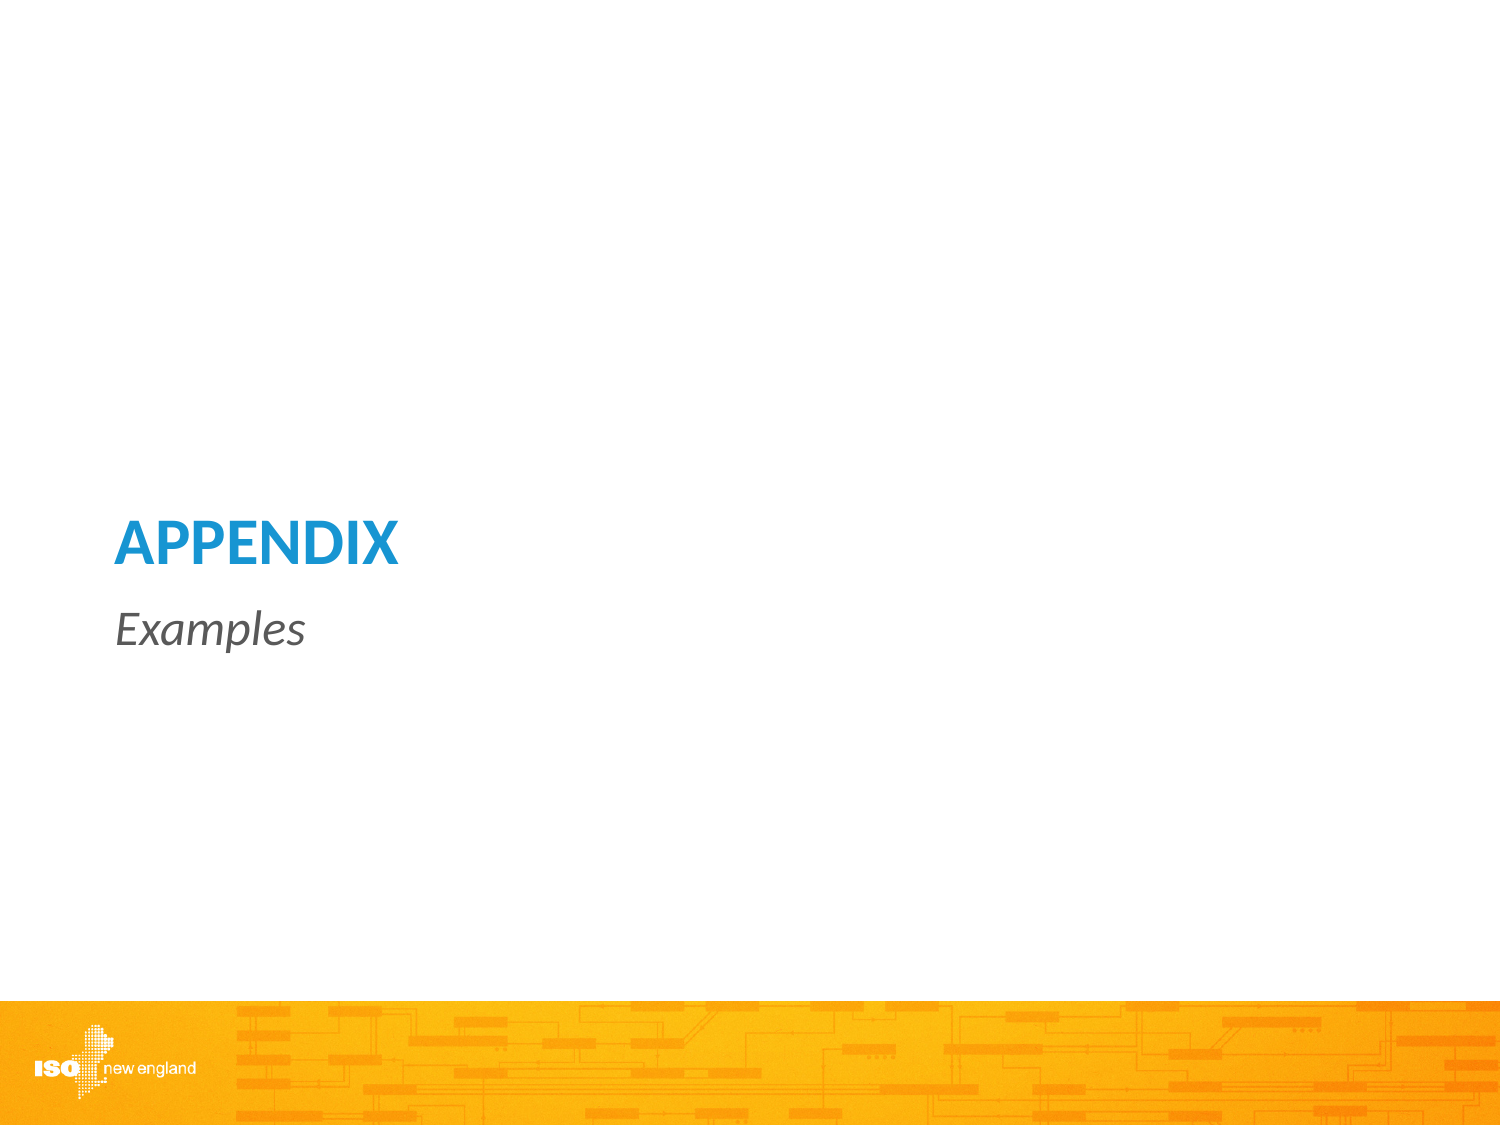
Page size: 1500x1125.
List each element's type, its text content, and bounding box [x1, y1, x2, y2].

list Examples [99, 587, 1375, 834]
picture [0, 1001, 1500, 1125]
title Appendix [99, 362, 1375, 586]
